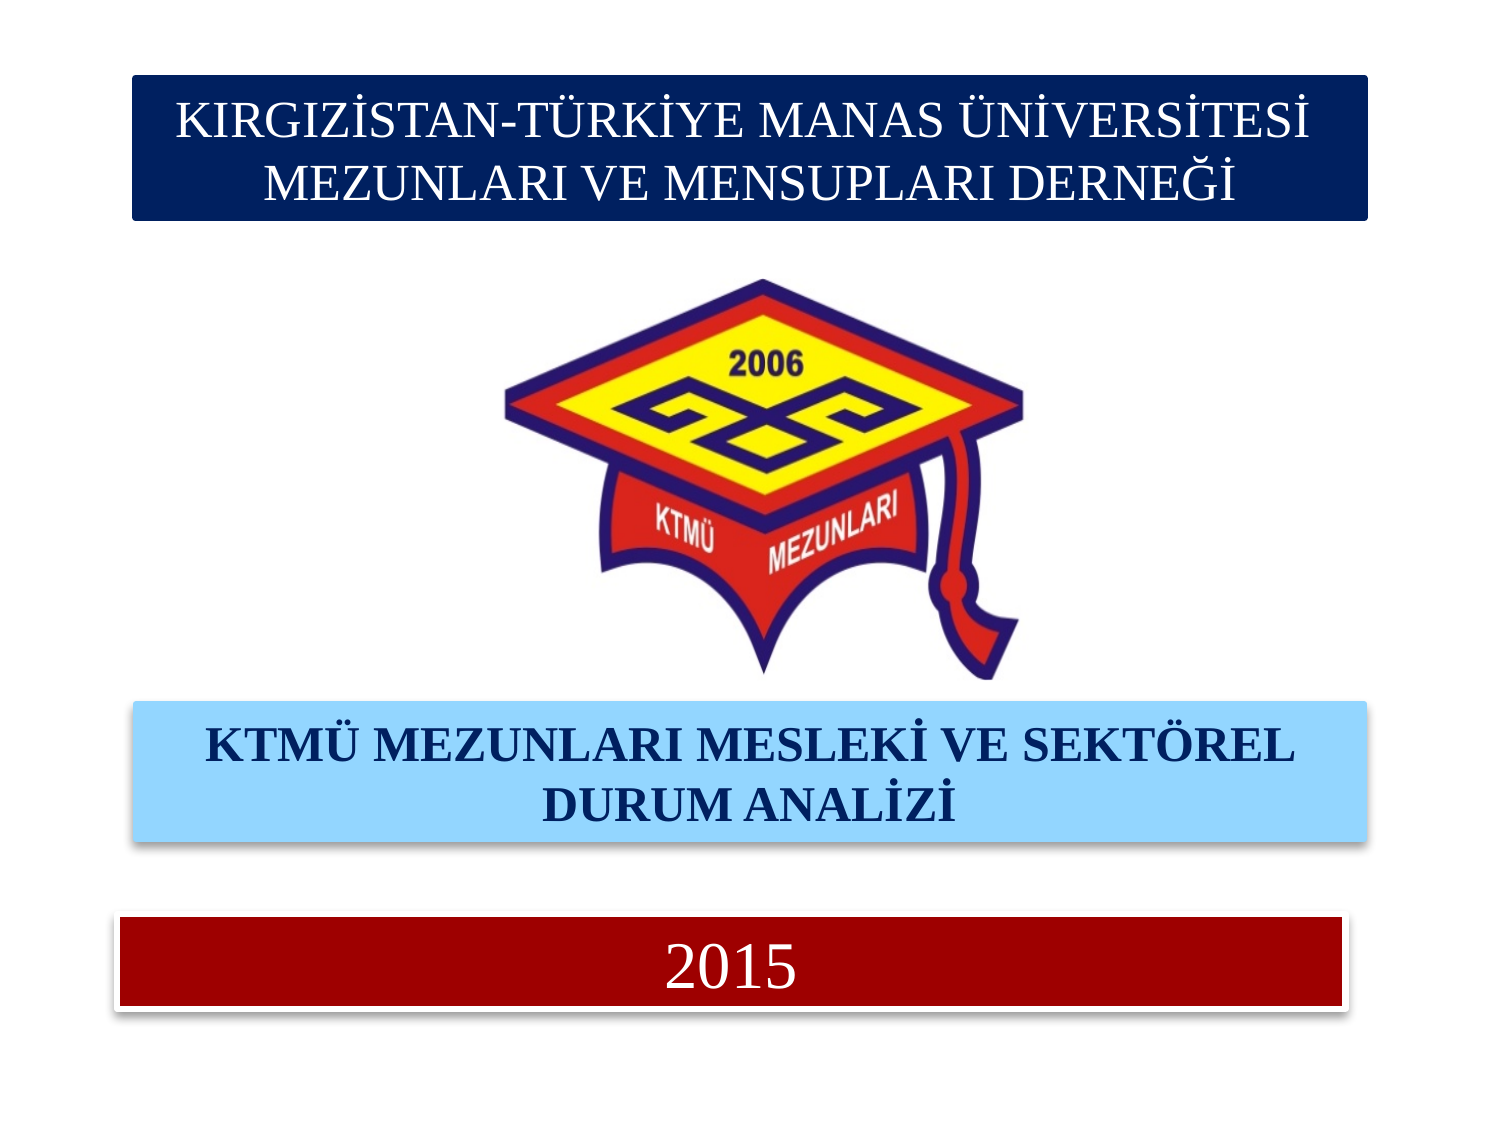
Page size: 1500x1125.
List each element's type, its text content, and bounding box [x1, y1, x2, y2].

text_box 2015 [117, 913, 1346, 1009]
text_box KIRGIZİSTAN-TÜRKİYE MANAS ÜNİVERSİTESİ MEZUNLARI VE MENSUPLARI DERNEĞİ [135, 78, 1365, 218]
picture [471, 278, 1057, 681]
text_box KTMÜ MEZUNLARI MESLEKİ VE SEKTÖREL DURUM ANALİZİ [135, 704, 1365, 839]
